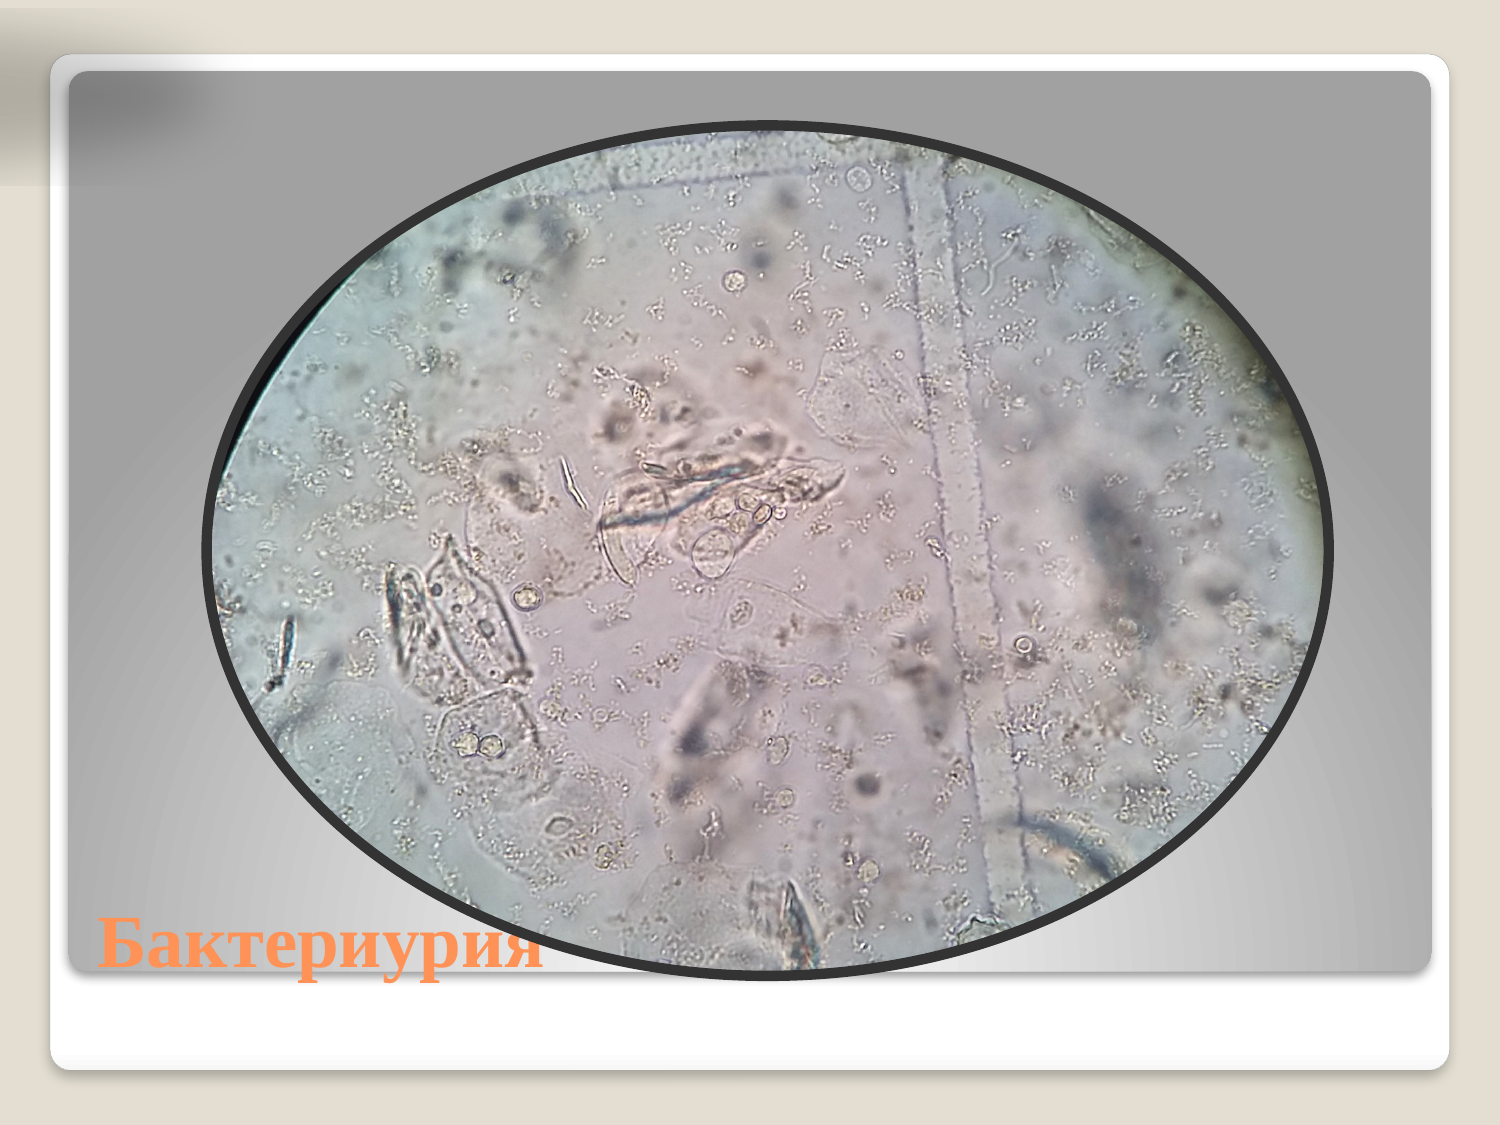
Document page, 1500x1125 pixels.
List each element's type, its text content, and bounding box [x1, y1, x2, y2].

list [206, 125, 1329, 977]
title Бактериурия [82, 817, 1425, 990]
